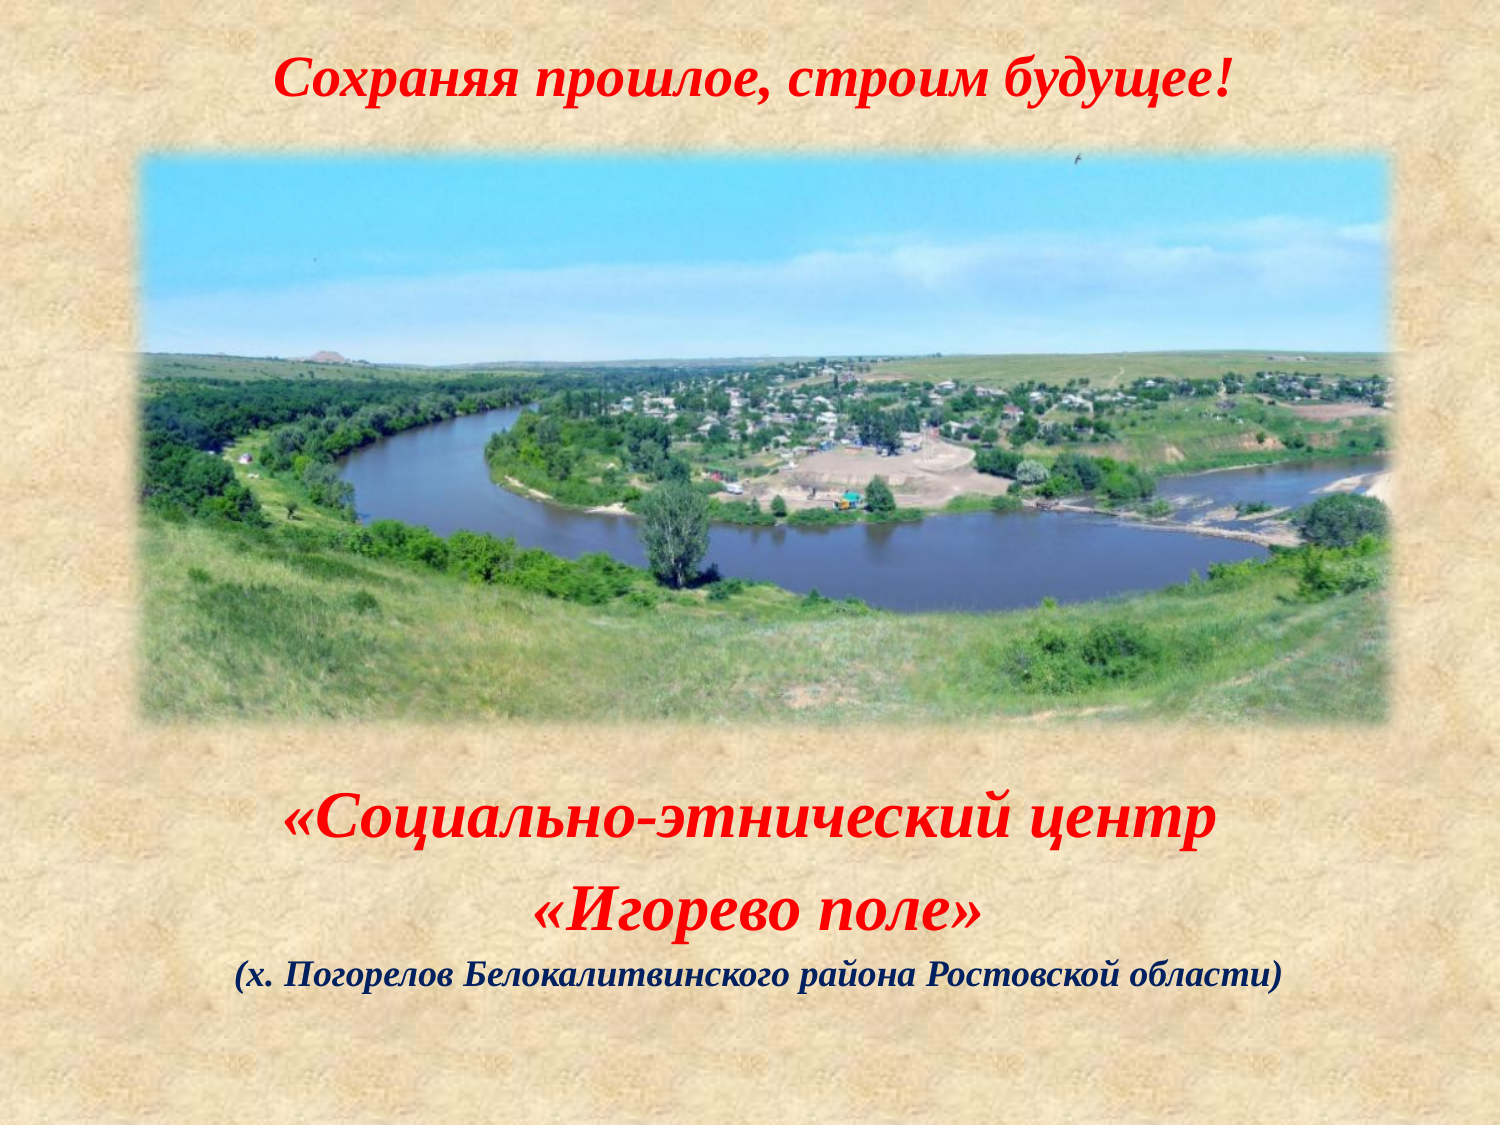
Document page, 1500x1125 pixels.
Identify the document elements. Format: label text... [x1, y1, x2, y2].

picture [0, 0, 1500, 1125]
text_box Сохраняя прошлое, строим будущее! [258, 30, 1251, 116]
text_box «Социально-этнический центр «Игорево поле» (х. Погорелов Белокалитвинского района Ростовской области) [17, 763, 1500, 1125]
